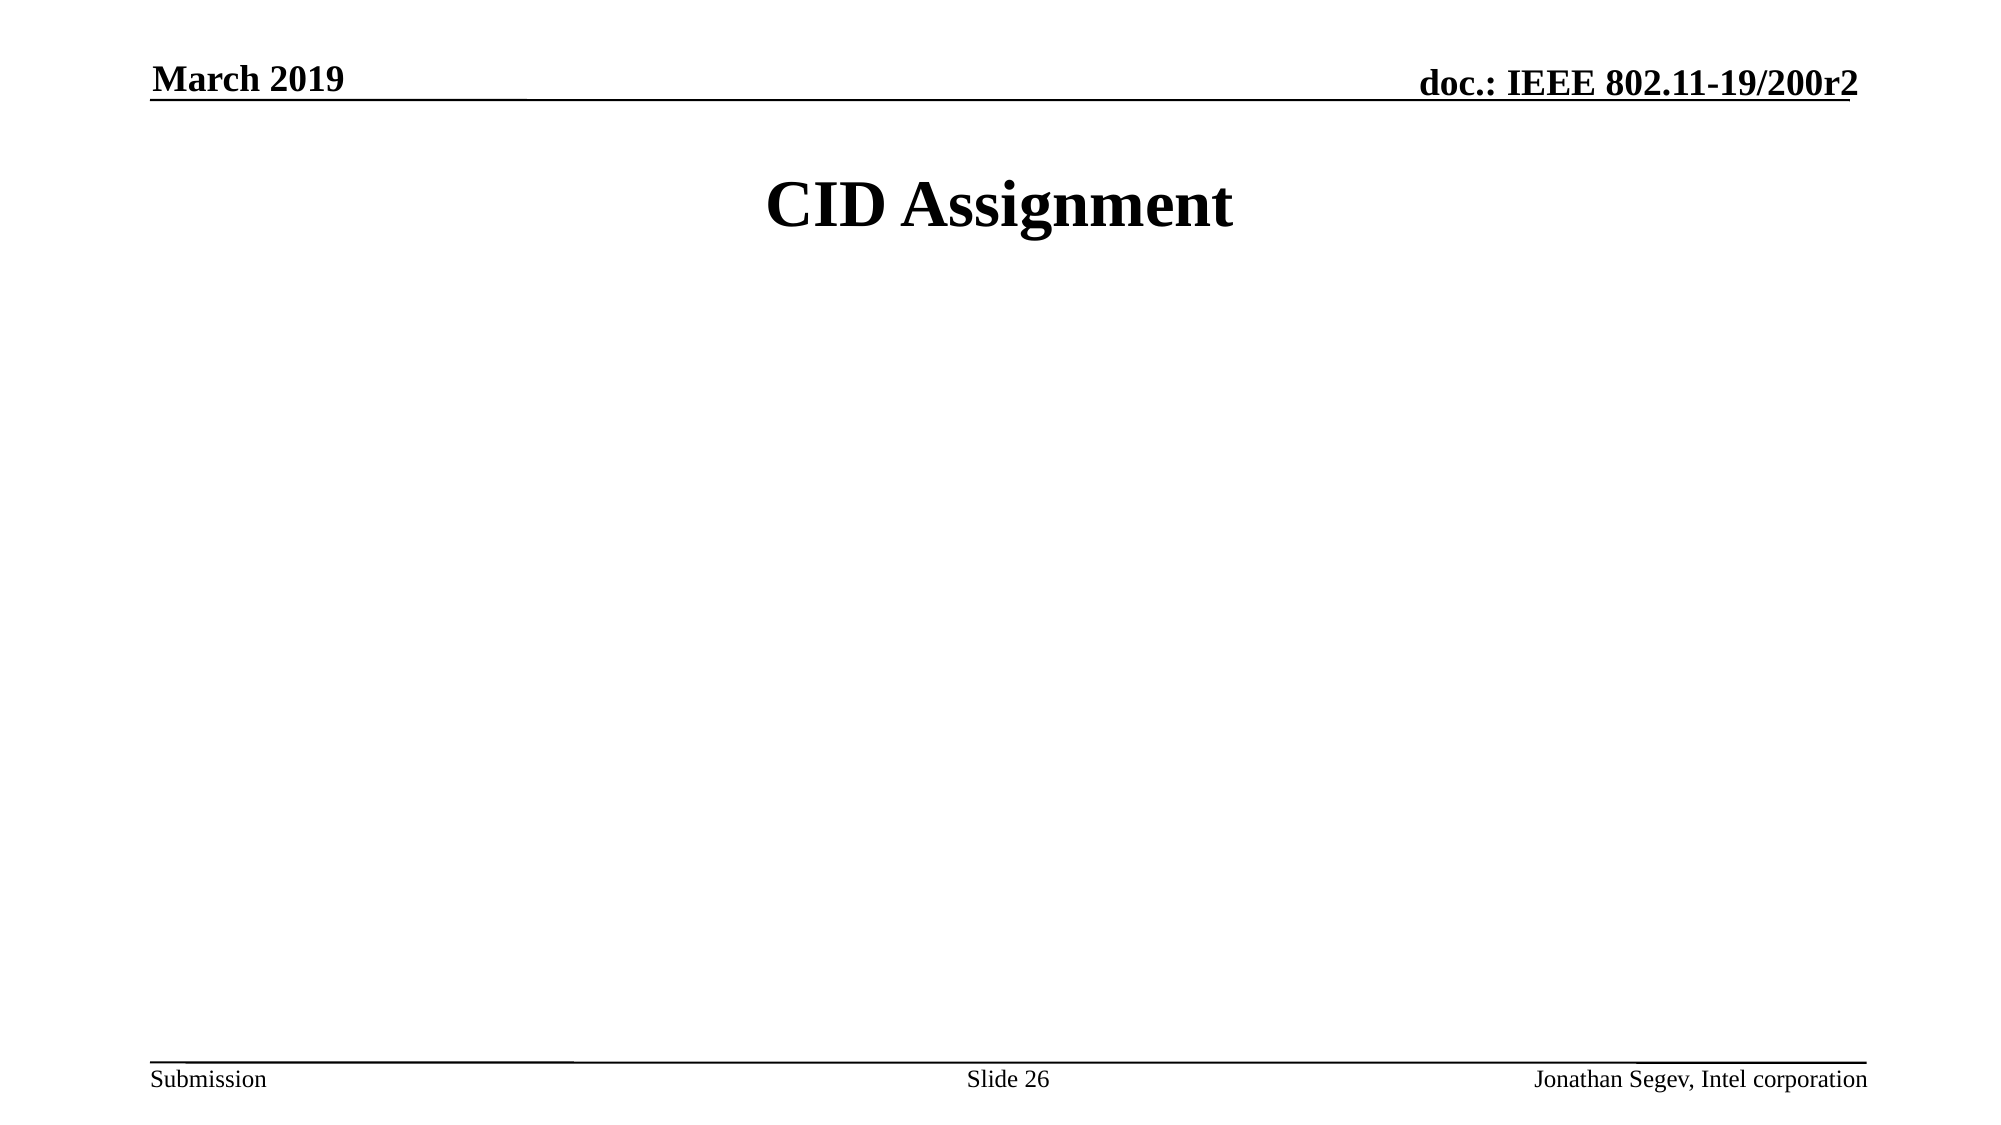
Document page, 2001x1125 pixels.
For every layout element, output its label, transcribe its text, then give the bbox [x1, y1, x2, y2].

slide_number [152, 54, 563, 100]
slide_number Slide 26 [950, 1061, 1067, 1123]
footer Jonathan Segev, Intel corporation [1171, 1061, 1869, 1093]
title CID Assignment [149, 112, 1850, 288]
